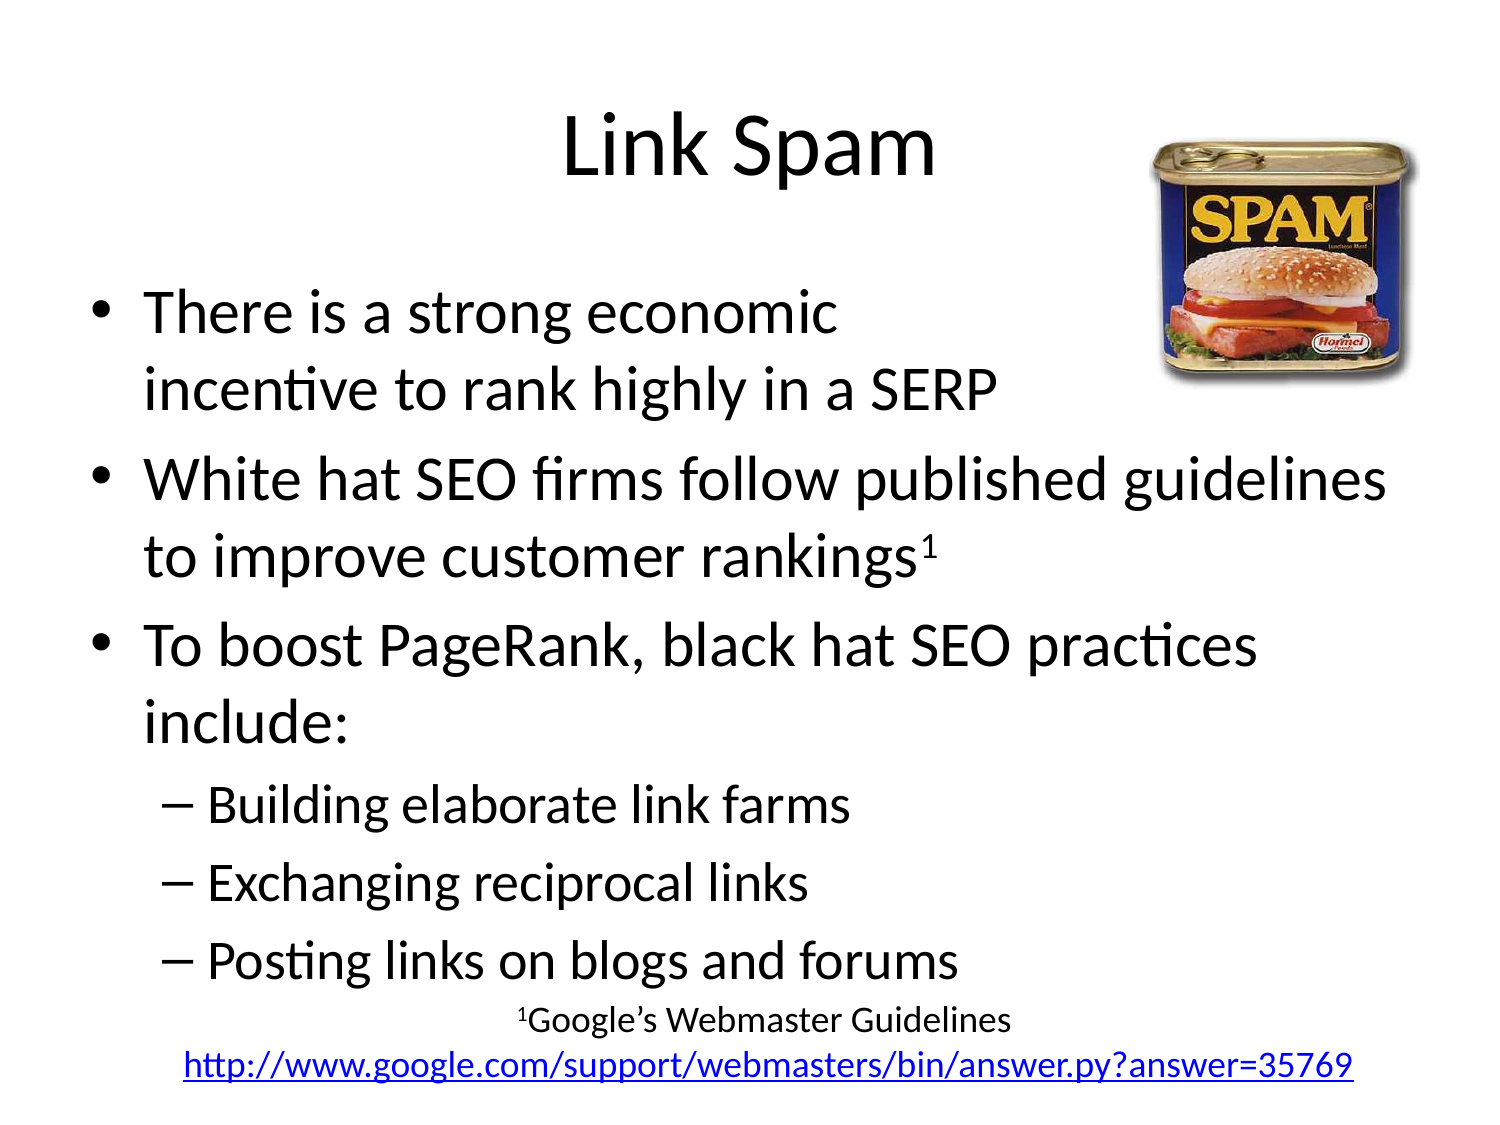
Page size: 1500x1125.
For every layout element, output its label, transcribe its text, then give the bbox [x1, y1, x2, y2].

list There is a strong economic incentive to rank highly in a SERP White hat SEO firms follow published guidelines to improve customer rankings1 To boost PageRank, black hat SEO practices include: Building elaborate link farms Exchanging reciprocal links Posting links on blogs and forums [75, 262, 1425, 1005]
picture [1149, 137, 1422, 391]
text_box 1Google’s Webmaster Guidelines http://www.google.com/support/webmasters/bin/answer.py?answer=35769 [99, 987, 1438, 1093]
title Link Spam [75, 45, 1425, 233]
